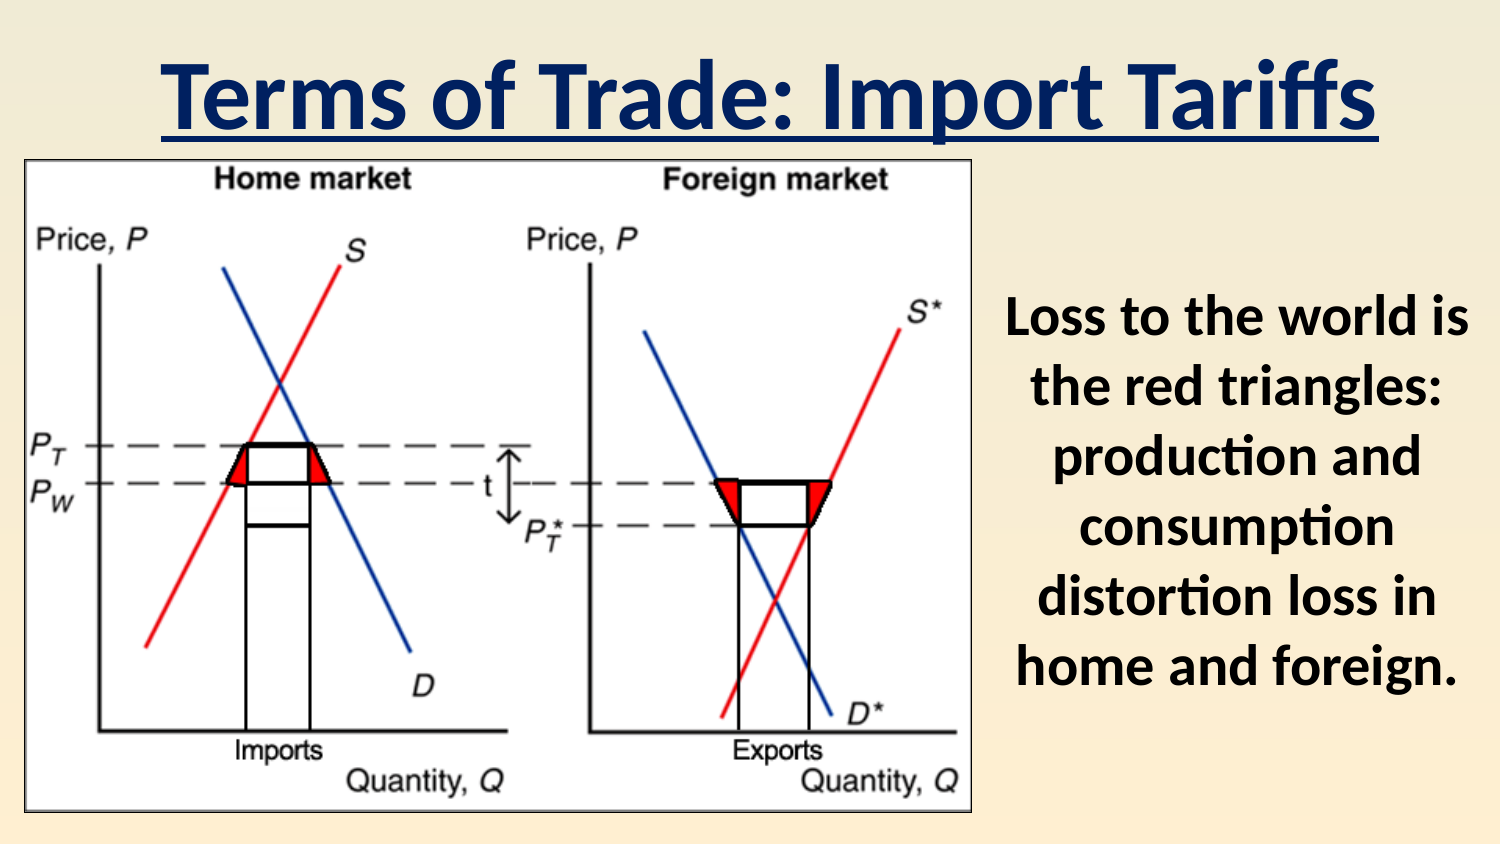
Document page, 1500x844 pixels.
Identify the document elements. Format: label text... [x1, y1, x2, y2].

text_box Terms of Trade: Import Tariffs [145, 21, 1394, 157]
text_box Loss to the world is the red triangles: production and consumption distortion loss in home and foreign. [987, 270, 1488, 705]
picture [24, 159, 973, 813]
